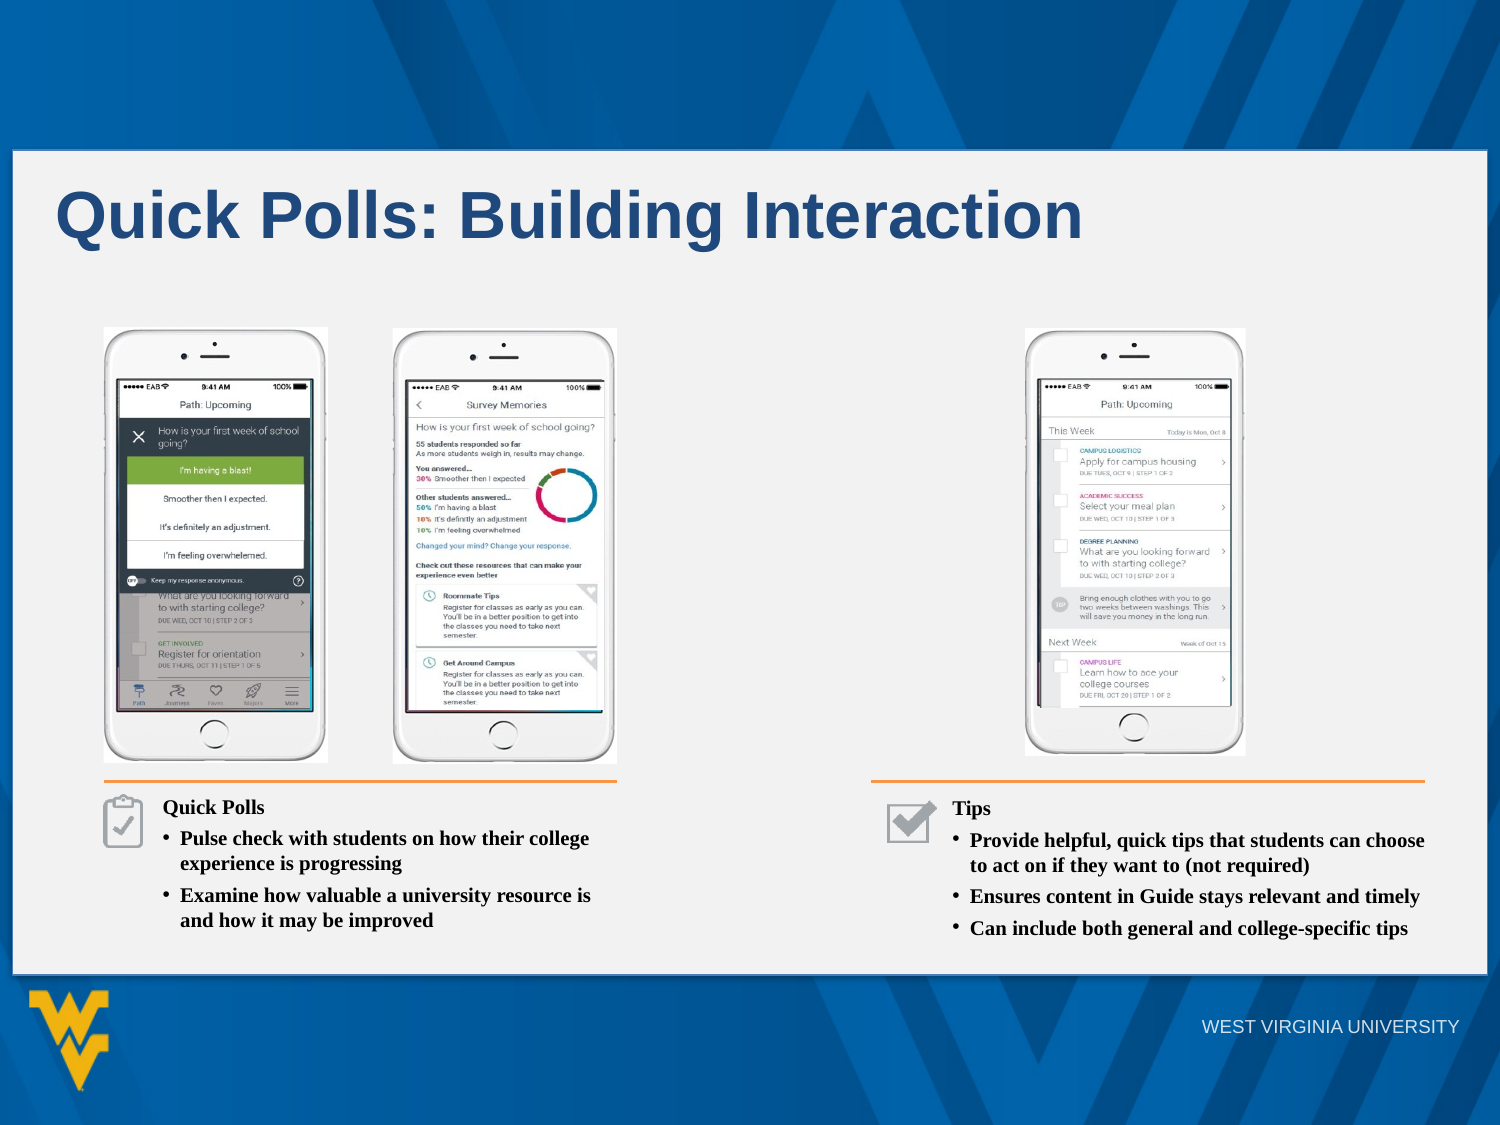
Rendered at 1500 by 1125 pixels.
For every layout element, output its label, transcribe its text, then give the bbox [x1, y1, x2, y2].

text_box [392, 328, 618, 764]
text_box Quick Polls: Building Interaction [41, 164, 1463, 226]
text_box Tips Provide helpful, quick tips that students can choose to act on if they want to (not required) Ensures content in Guide stays relevant and timely Can include both general and college-specific tips [952, 794, 1438, 940]
text_box [12, 149, 1488, 976]
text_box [1024, 328, 1246, 757]
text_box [103, 327, 329, 763]
picture [0, 0, 1500, 1125]
text_box Quick Polls Pulse check with students on how their college experience is progressing Examine how valuable a university resource is and how it may be improved [162, 793, 617, 932]
